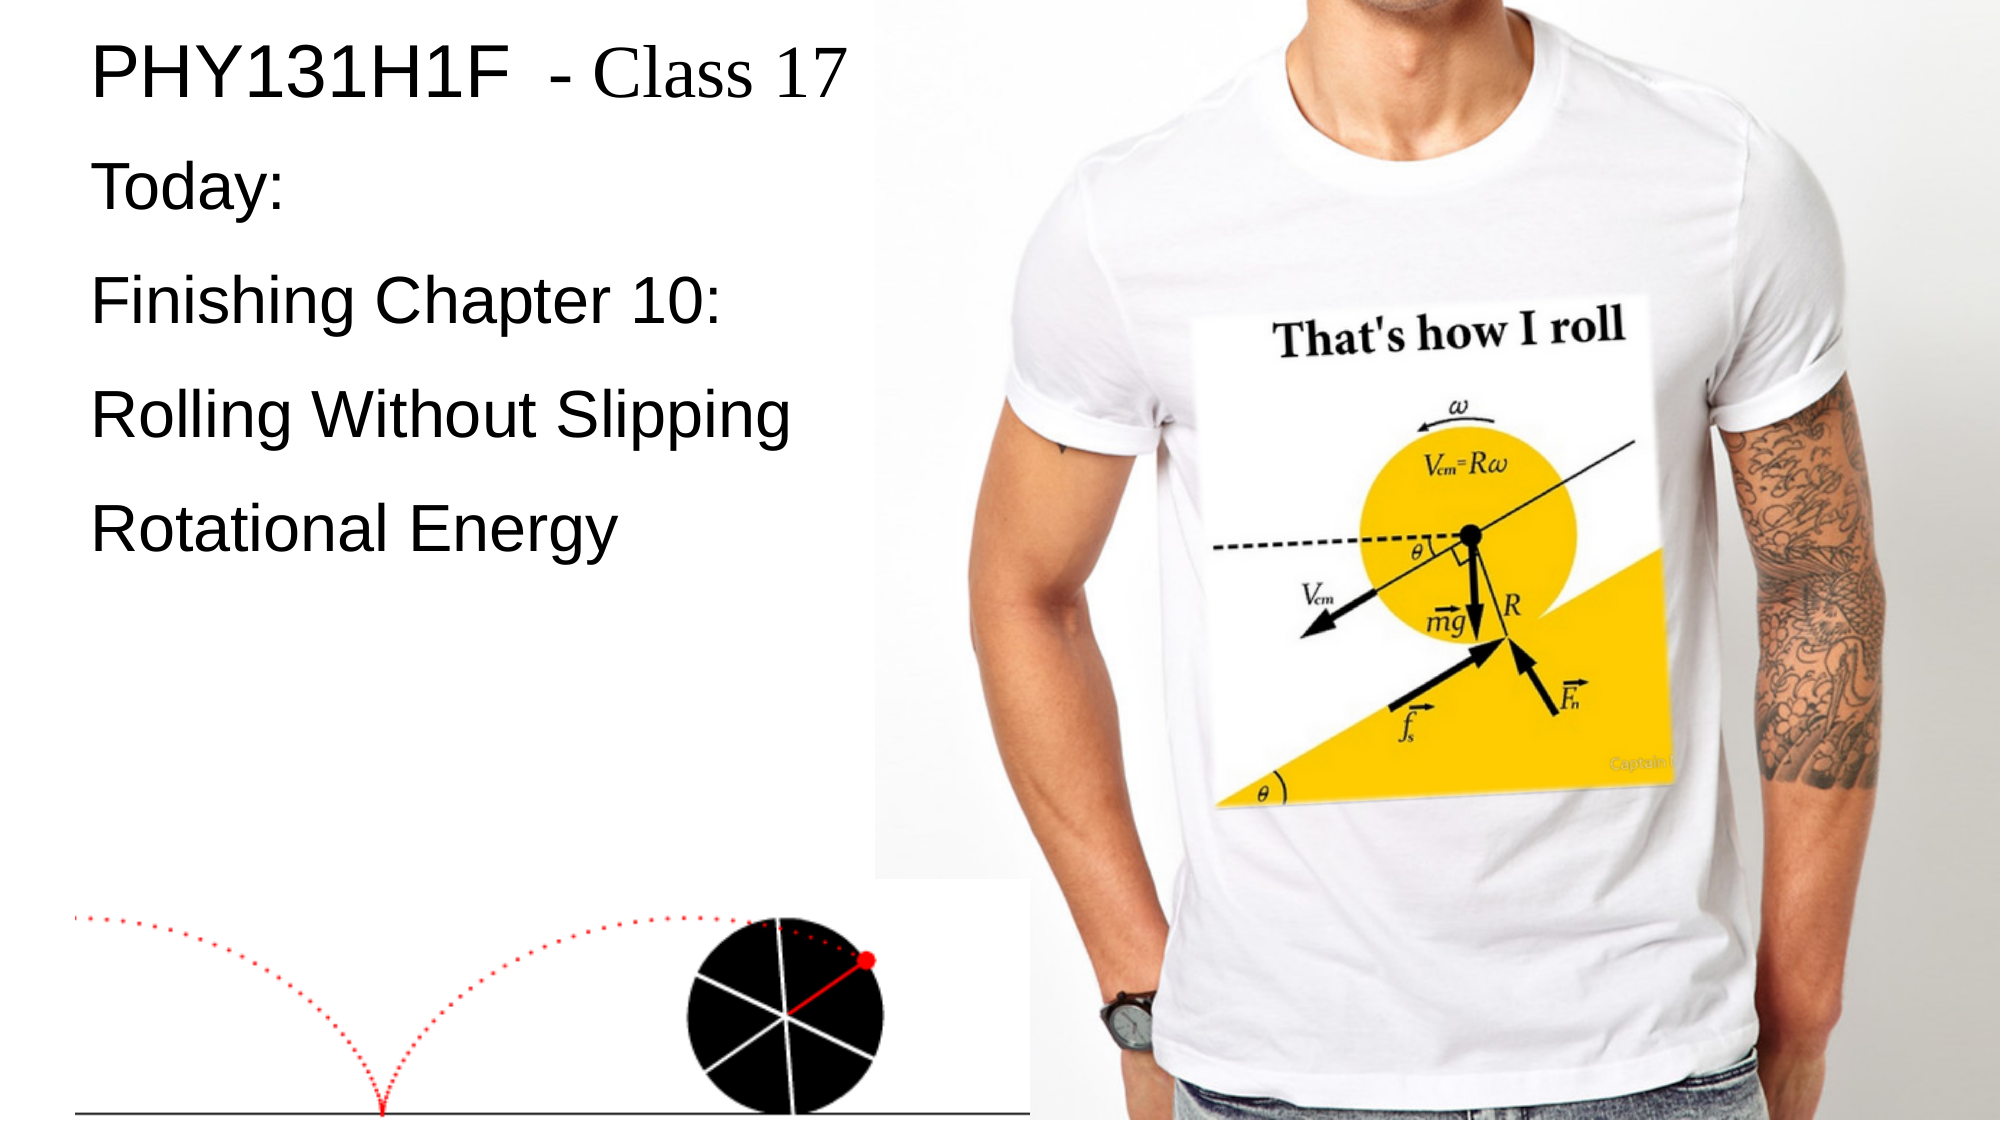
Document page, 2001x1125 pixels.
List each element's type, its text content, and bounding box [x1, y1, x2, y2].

text_box Today: Finishing Chapter 10: Rolling Without Slipping Rotational Energy [74, 151, 825, 625]
title PHY131H1F - Class 17 [74, 0, 869, 135]
picture [74, 0, 2000, 1125]
